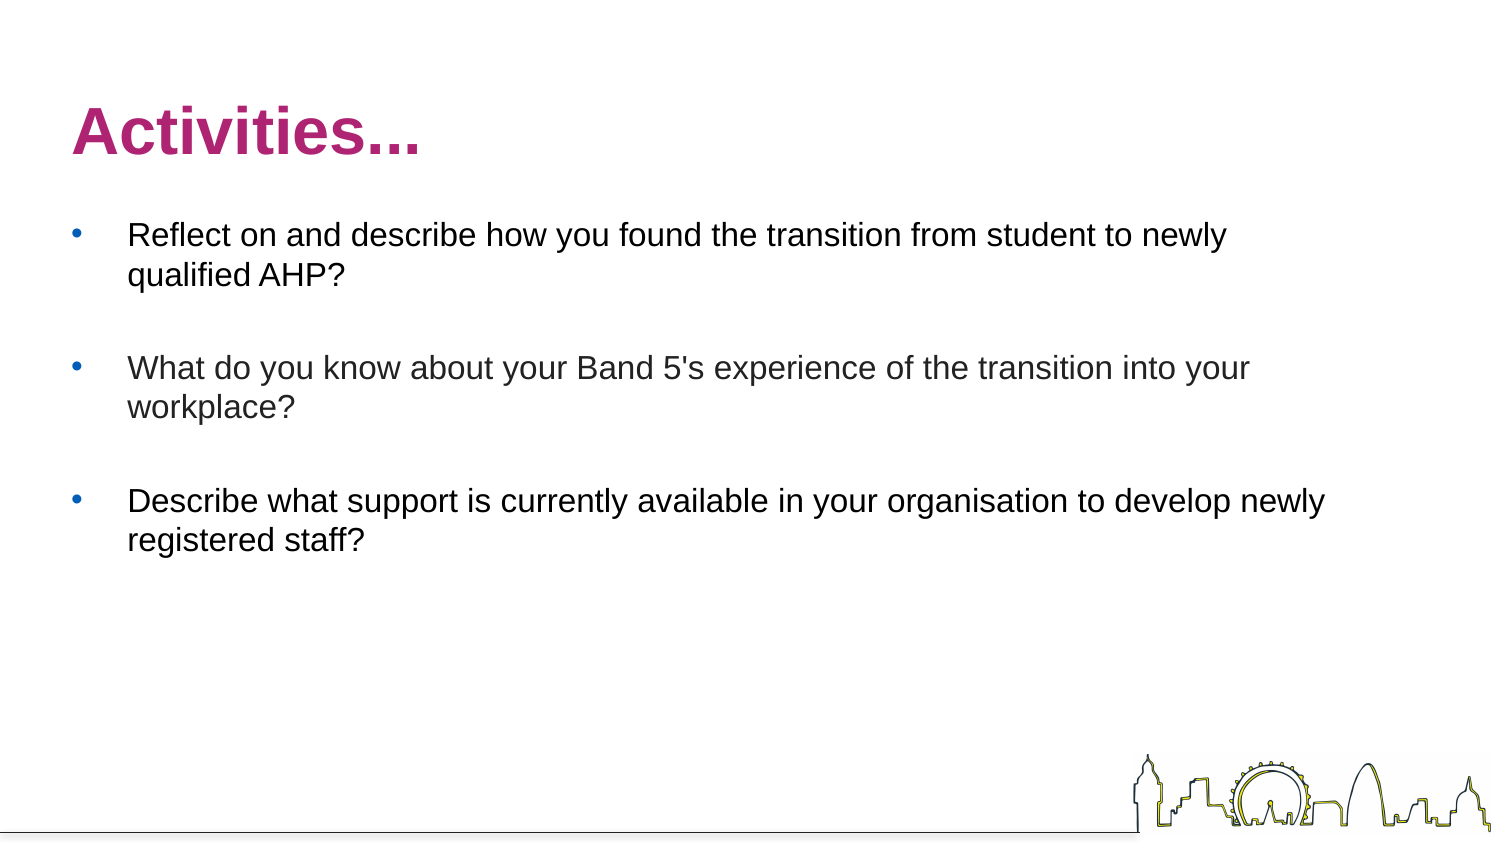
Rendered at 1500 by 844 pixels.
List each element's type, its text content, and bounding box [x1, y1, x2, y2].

title Activities... [56, 57, 1406, 199]
picture [1133, 753, 1492, 835]
list Reflect on and describe how you found the transition from student to newly qualified AHP? What do you know about your Band 5's experience of the transition into your workplace? Describe what support is currently available in your organisation to develop newly registered staff? [56, 205, 1361, 639]
